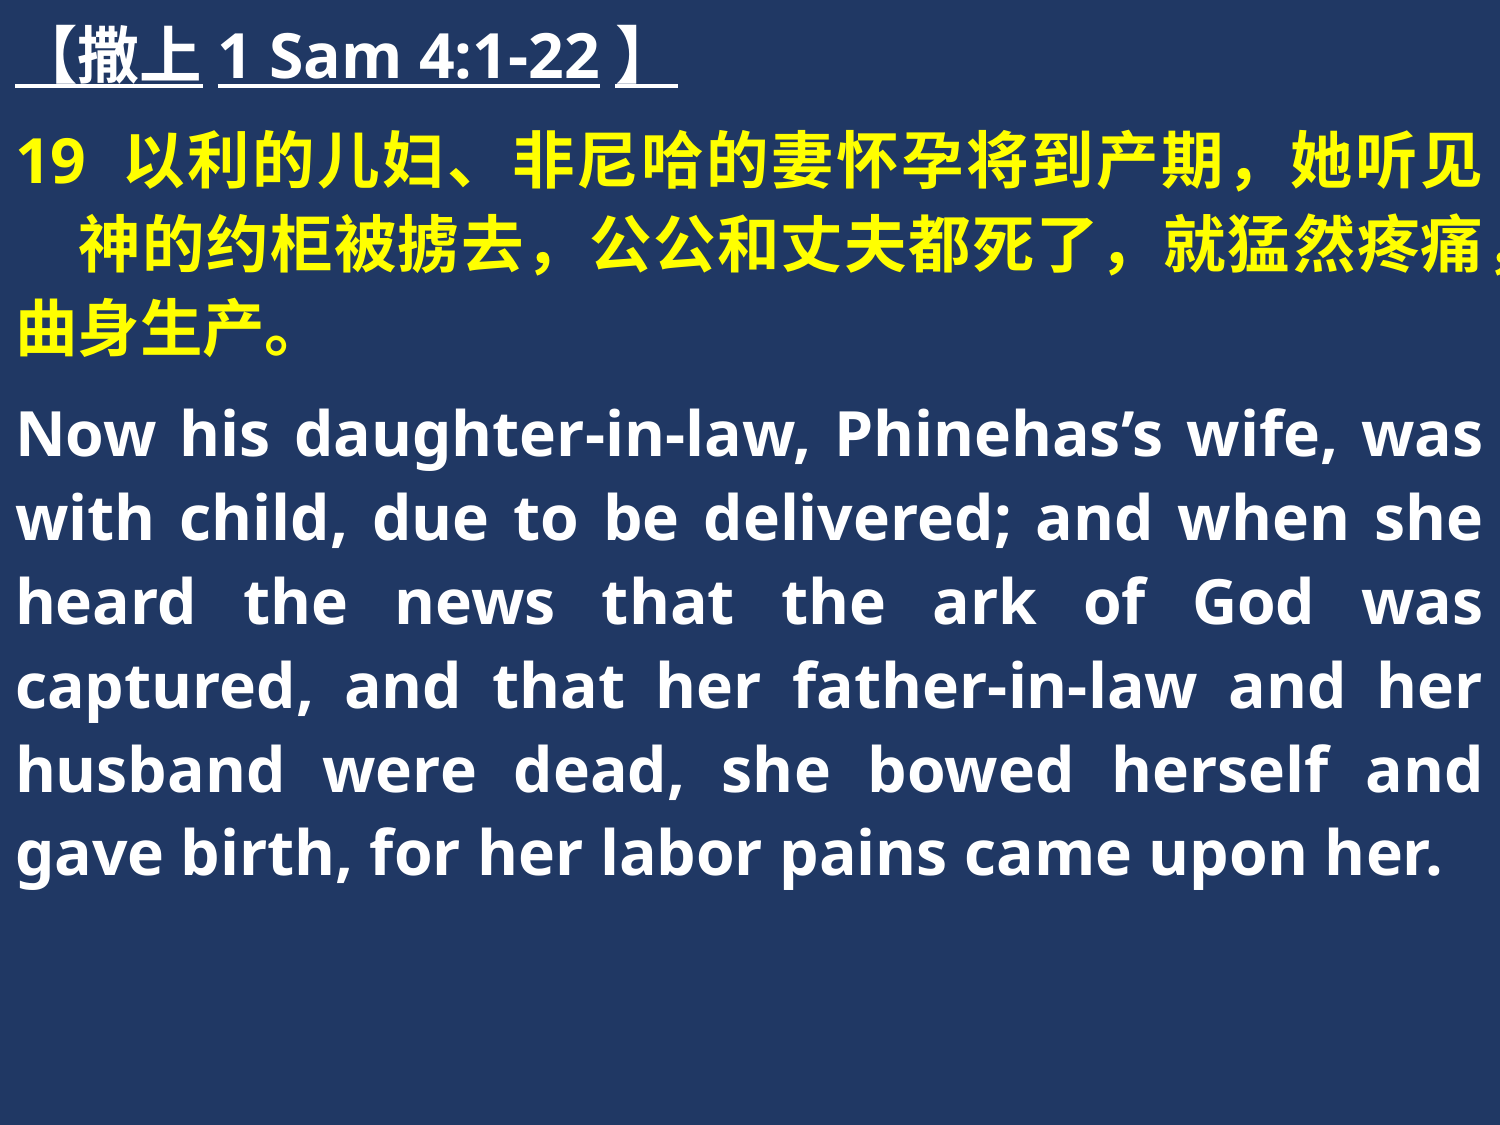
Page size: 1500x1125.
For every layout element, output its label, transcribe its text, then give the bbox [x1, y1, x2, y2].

list 【撒上1 Sam 4:1-22】 19 以利的儿妇、非尼哈的妻怀孕将到产期，她听见 神的约柜被掳去，公公和丈夫都死了，就猛然疼痛，曲身生产。 Now his daughter-in-law, Phinehas’s wife, was with child, due to be delivered; and when she heard the news that the ark of God was captured, and that her father-in-law and her husband were dead, she bowed herself and gave birth, for her labor pains came upon her. [0, 0, 1500, 1125]
